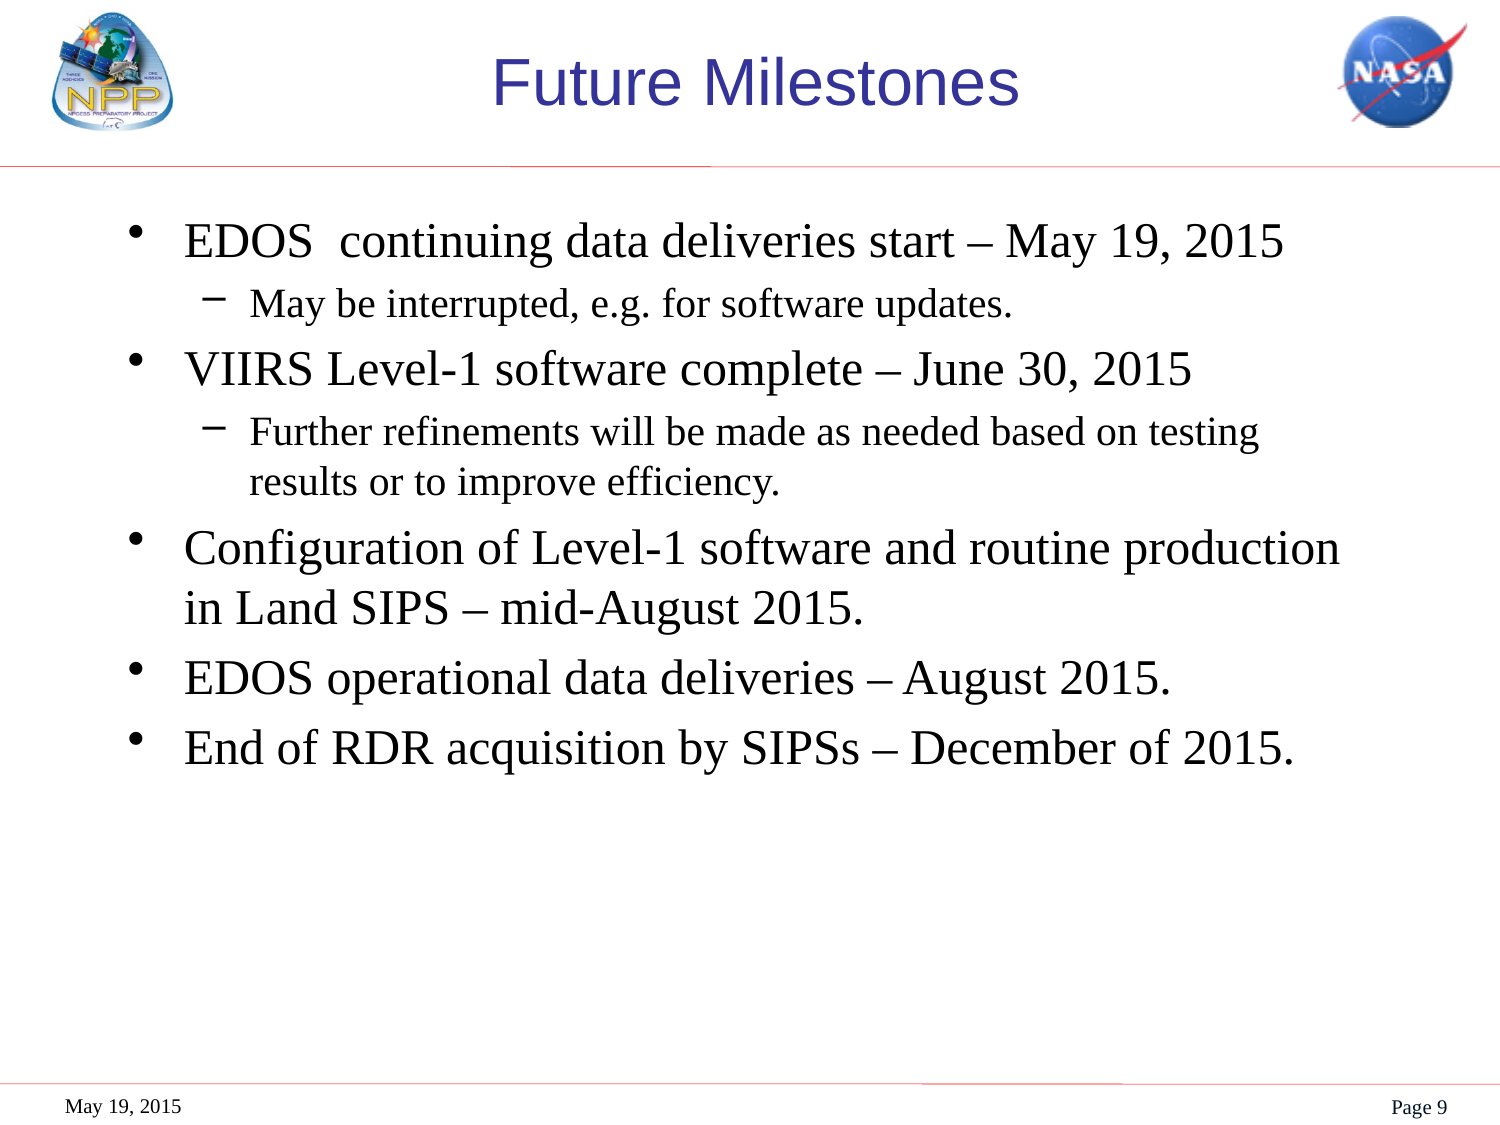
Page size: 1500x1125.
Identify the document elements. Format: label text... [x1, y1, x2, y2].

list EDOS continuing data deliveries start – May 19, 2015 May be interrupted, e.g. for software updates. VIIRS Level-1 software complete – June 30, 2015 Further refinements will be made as needed based on testing results or to improve efficiency. Configuration of Level-1 software and routine production in Land SIPS – mid-August 2015. EDOS operational data deliveries – August 2015. End of RDR acquisition by SIPSs – December of 2015. [112, 199, 1388, 1051]
picture [1338, 16, 1470, 128]
picture [50, 10, 175, 133]
title Future Milestones [174, 16, 1338, 142]
